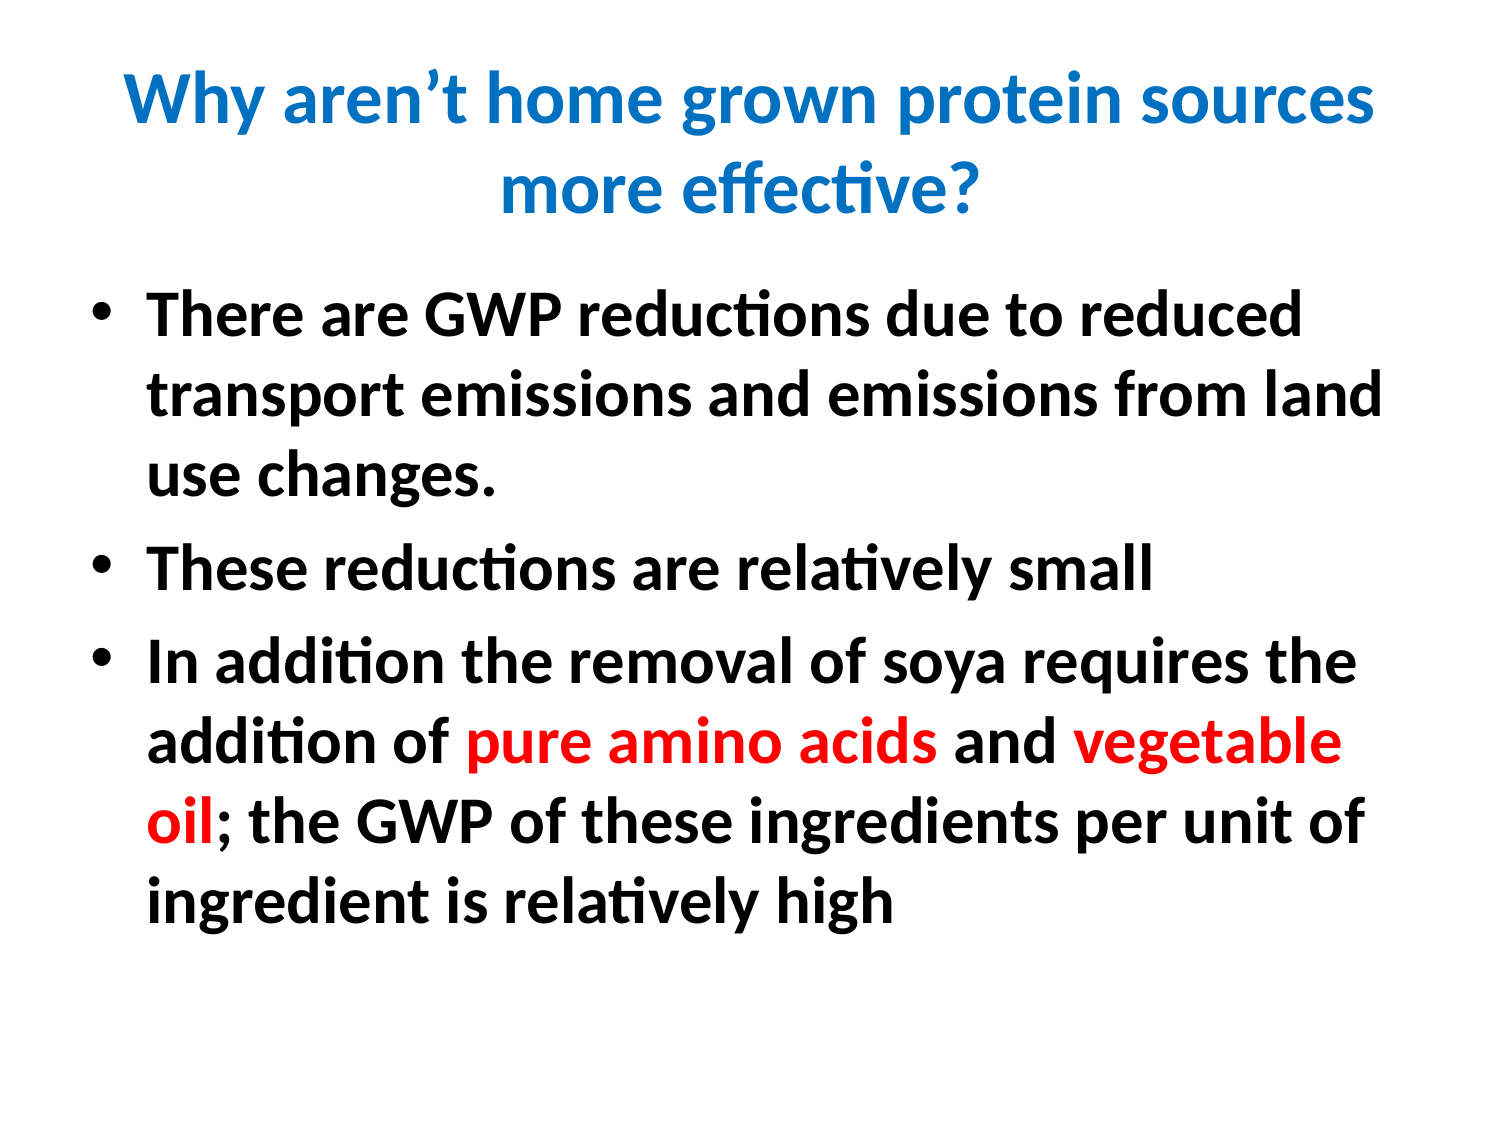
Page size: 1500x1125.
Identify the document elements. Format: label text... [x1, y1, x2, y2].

list There are GWP reductions due to reduced transport emissions and emissions from land use changes. These reductions are relatively small In addition the removal of soya requires the addition of pure amino acids and vegetable oil; the GWP of these ingredients per unit of ingredient is relatively high [75, 262, 1425, 1005]
title Why aren’t home grown protein sources more effective? [75, 45, 1425, 233]
